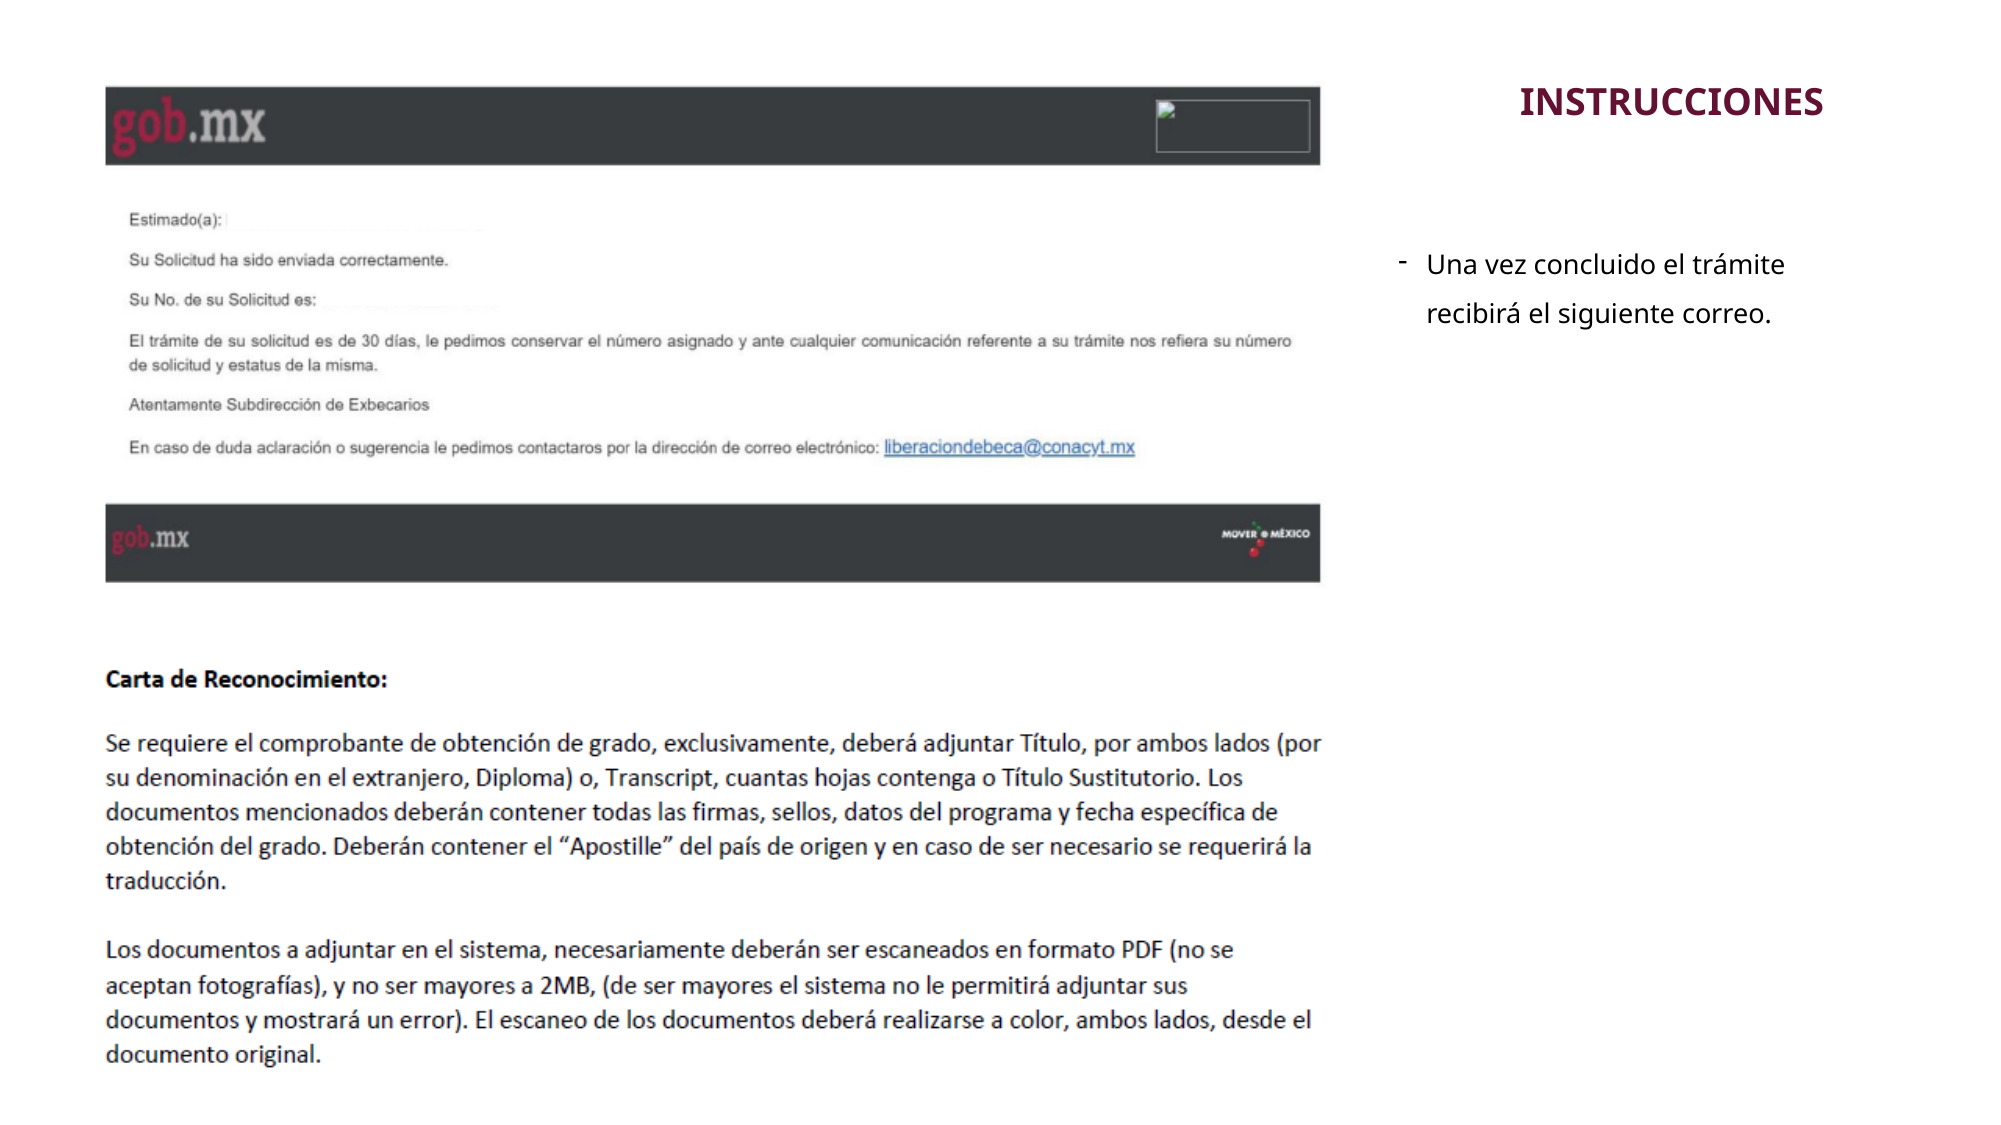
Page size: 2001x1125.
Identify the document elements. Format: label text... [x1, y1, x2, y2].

text_box INSTRUCCIONES [1505, 70, 1877, 131]
text_box Una vez concluido el trámite recibirá el siguiente correo. [1384, 224, 1901, 385]
picture [69, 24, 1384, 1080]
